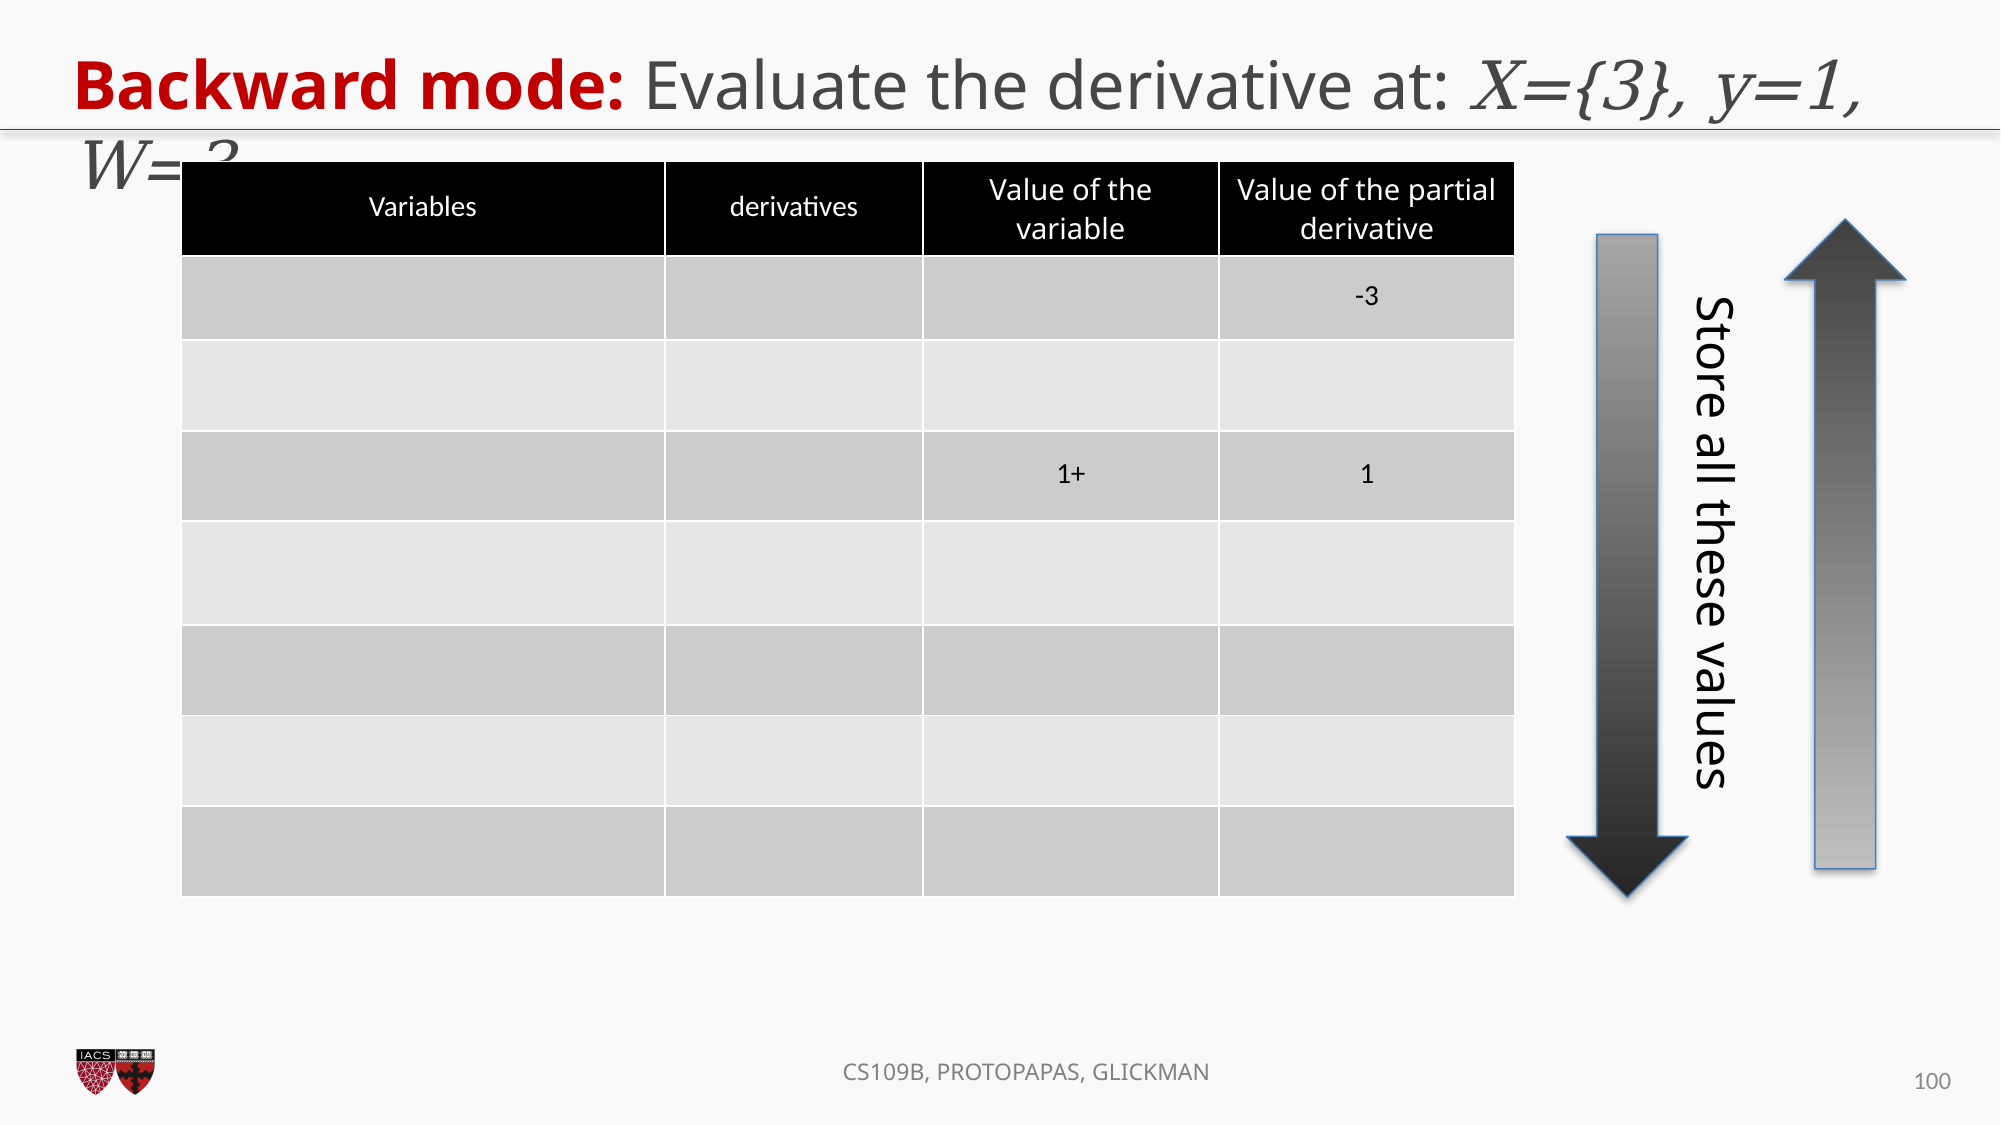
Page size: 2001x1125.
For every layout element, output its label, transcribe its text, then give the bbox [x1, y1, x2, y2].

text_box [1783, 218, 1907, 870]
title Backward mode: Evaluate the derivative at: X={3}, y=1, W=3 [57, 35, 1943, 162]
picture [75, 1049, 155, 1095]
slide_number 100 [1500, 1050, 1967, 1110]
text_box [1565, 233, 1689, 898]
text_box Store all these values [1679, 258, 1755, 830]
